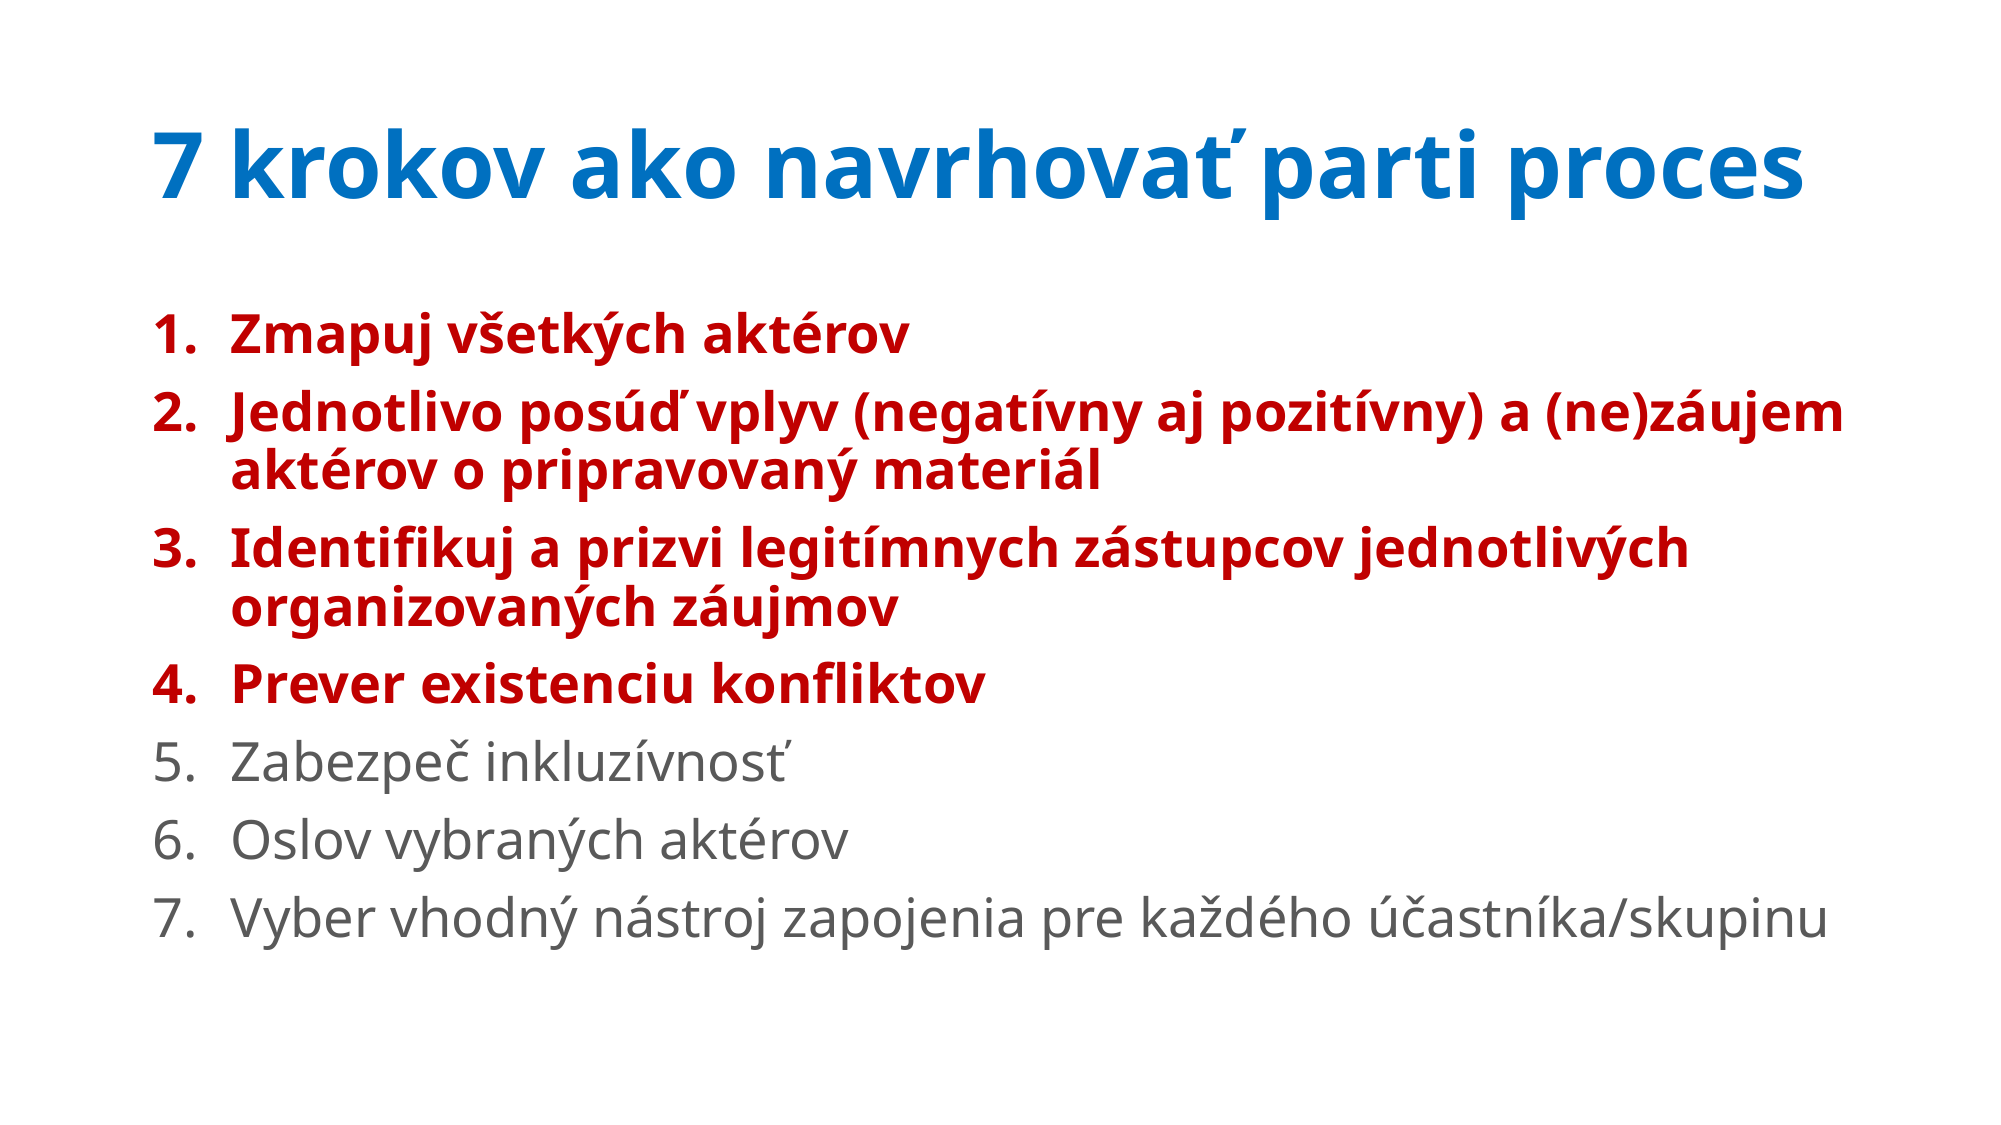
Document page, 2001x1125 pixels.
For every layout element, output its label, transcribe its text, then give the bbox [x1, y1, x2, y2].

list Zmapuj všetkých aktérov Jednotlivo posúď vplyv (negatívny aj pozitívny) a (ne)záujem aktérov o pripravovaný materiál Identifikuj a prizvi legitímnych zástupcov jednotlivých organizovaných záujmov Prever existenciu konfliktov Zabezpeč inkluzívnosť Oslov vybraných aktérov Vyber vhodný nástroj zapojenia pre každého účastníka/skupinu [137, 299, 1863, 1014]
title 7 krokov ako navrhovať parti proces [137, 59, 1863, 278]
